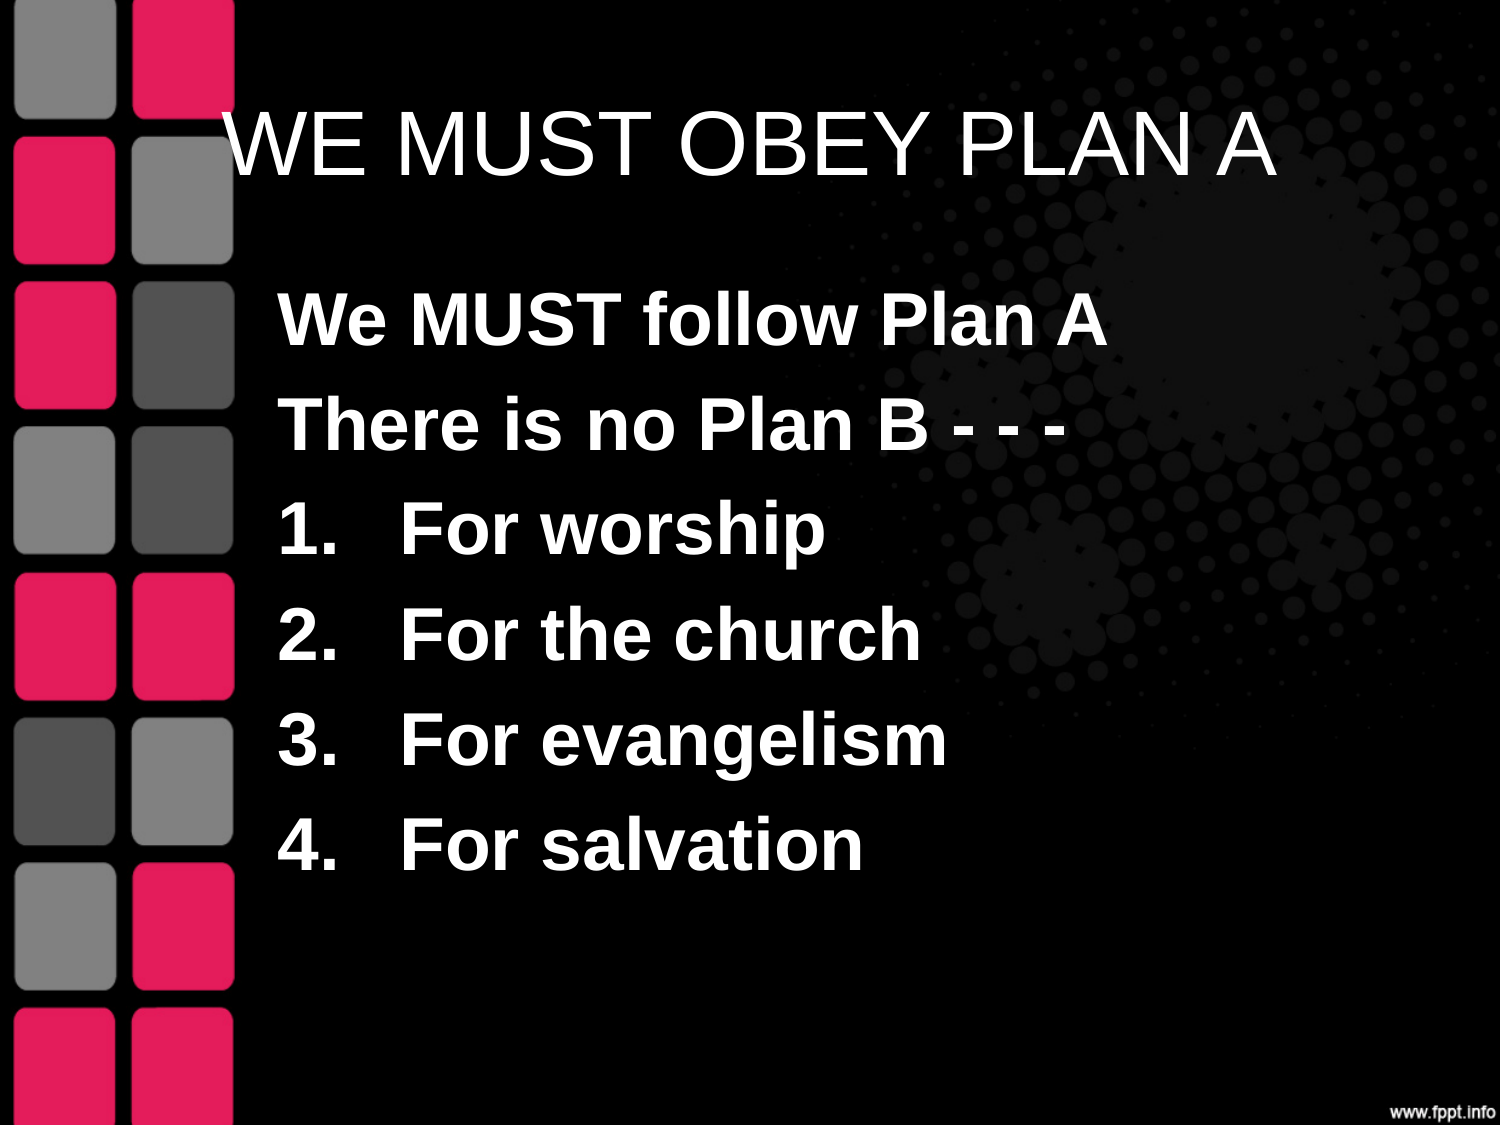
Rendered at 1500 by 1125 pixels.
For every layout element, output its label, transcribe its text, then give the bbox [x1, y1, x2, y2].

title WE MUST OBEY PLAN A [74, 44, 1426, 233]
list We MUST follow Plan A There is no Plan B - - - For worship For the church For evangelism For salvation [262, 262, 1426, 1006]
picture [0, 0, 1500, 1125]
